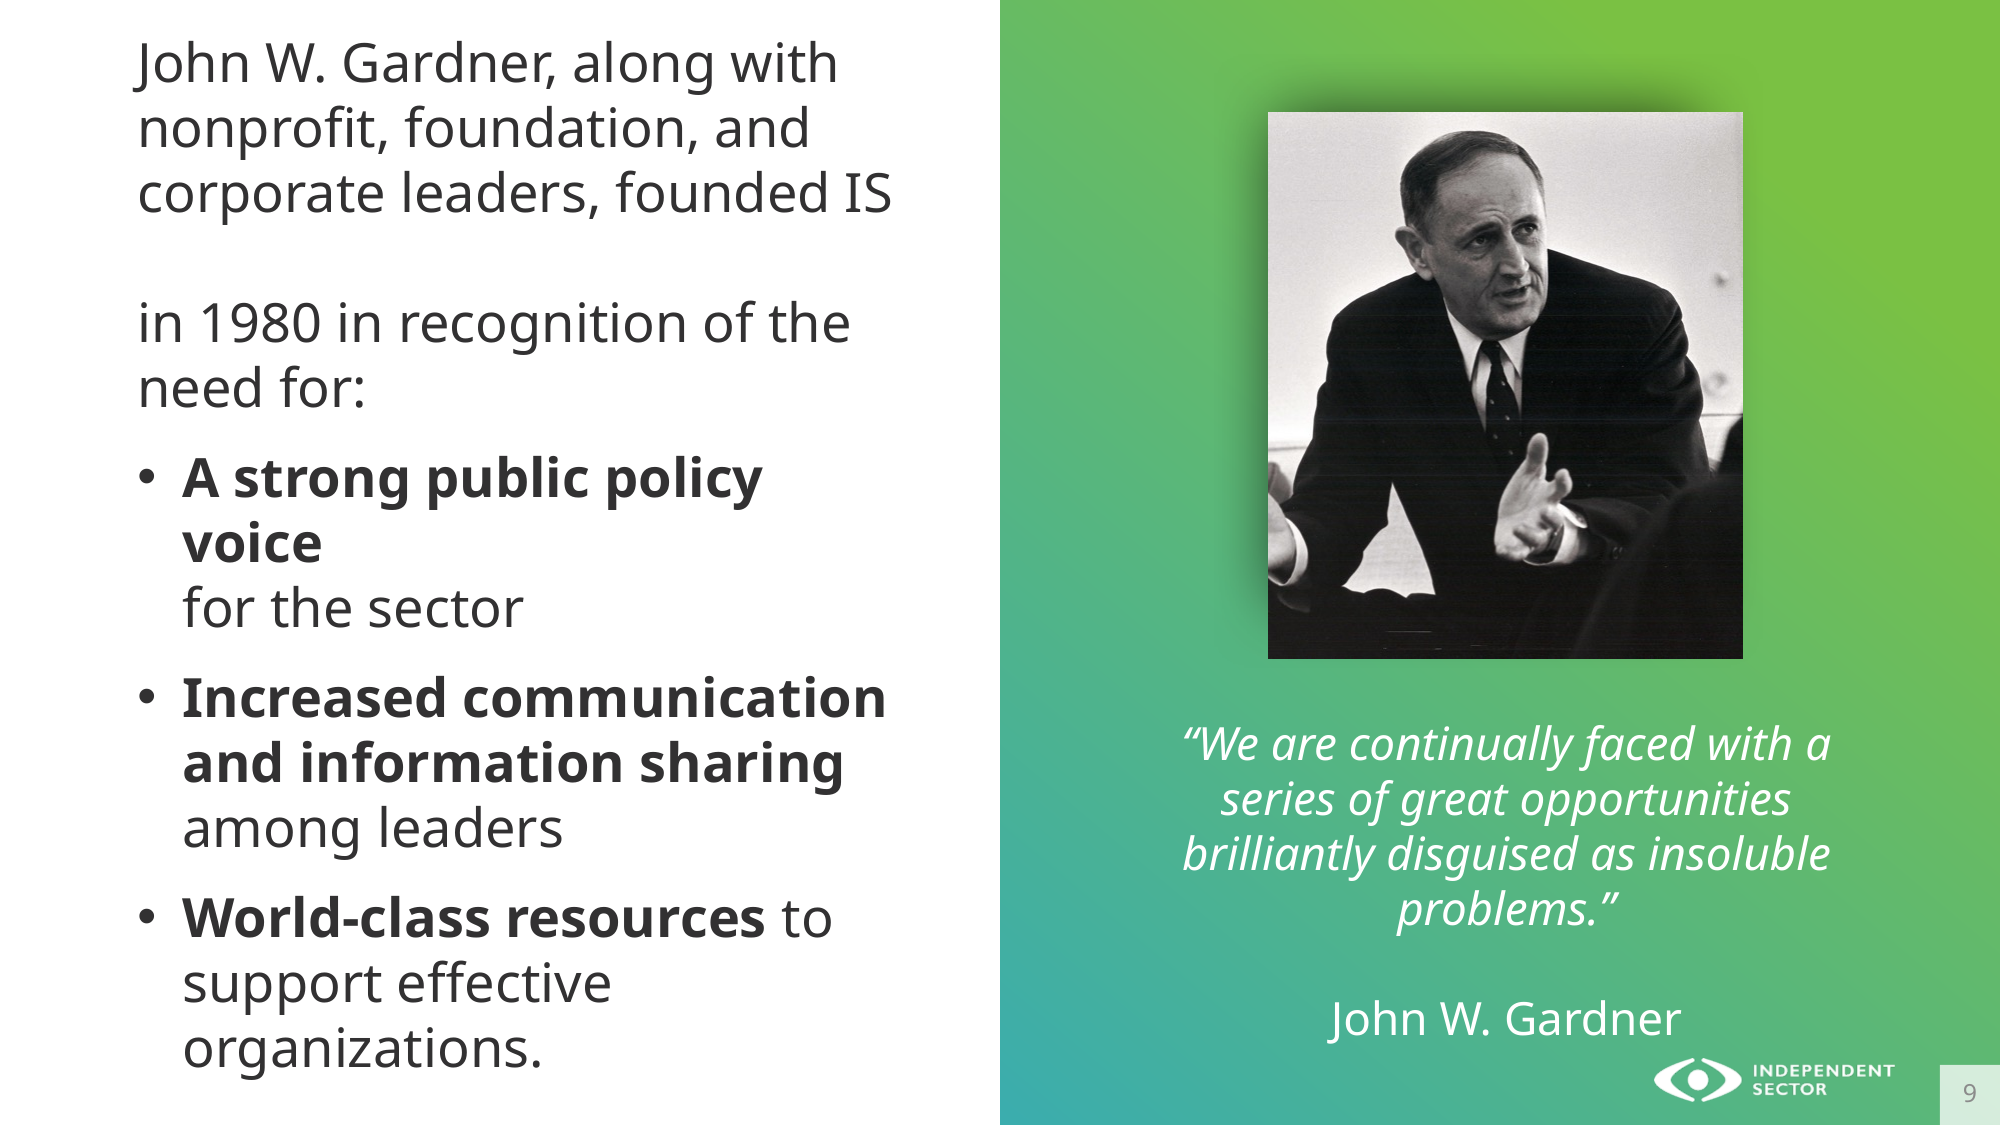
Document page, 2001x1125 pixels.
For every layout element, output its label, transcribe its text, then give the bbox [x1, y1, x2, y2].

text_box “We are continually faced with a series of great opportunities brilliantly disguised as insoluble problems.” John W. Gardner [1109, 707, 1904, 1052]
picture [1653, 1058, 1895, 1102]
list John W. Gardner, along with nonprofit, foundation, and corporate leaders, founded IS in 1980 in recognition of the need for: A strong public policy voice for the sector Increased communication and information sharing among leaders World-class resources to support effective organizations. [137, 112, 904, 995]
text_box 9 [1939, 1065, 2000, 1125]
picture [1268, 112, 1743, 660]
